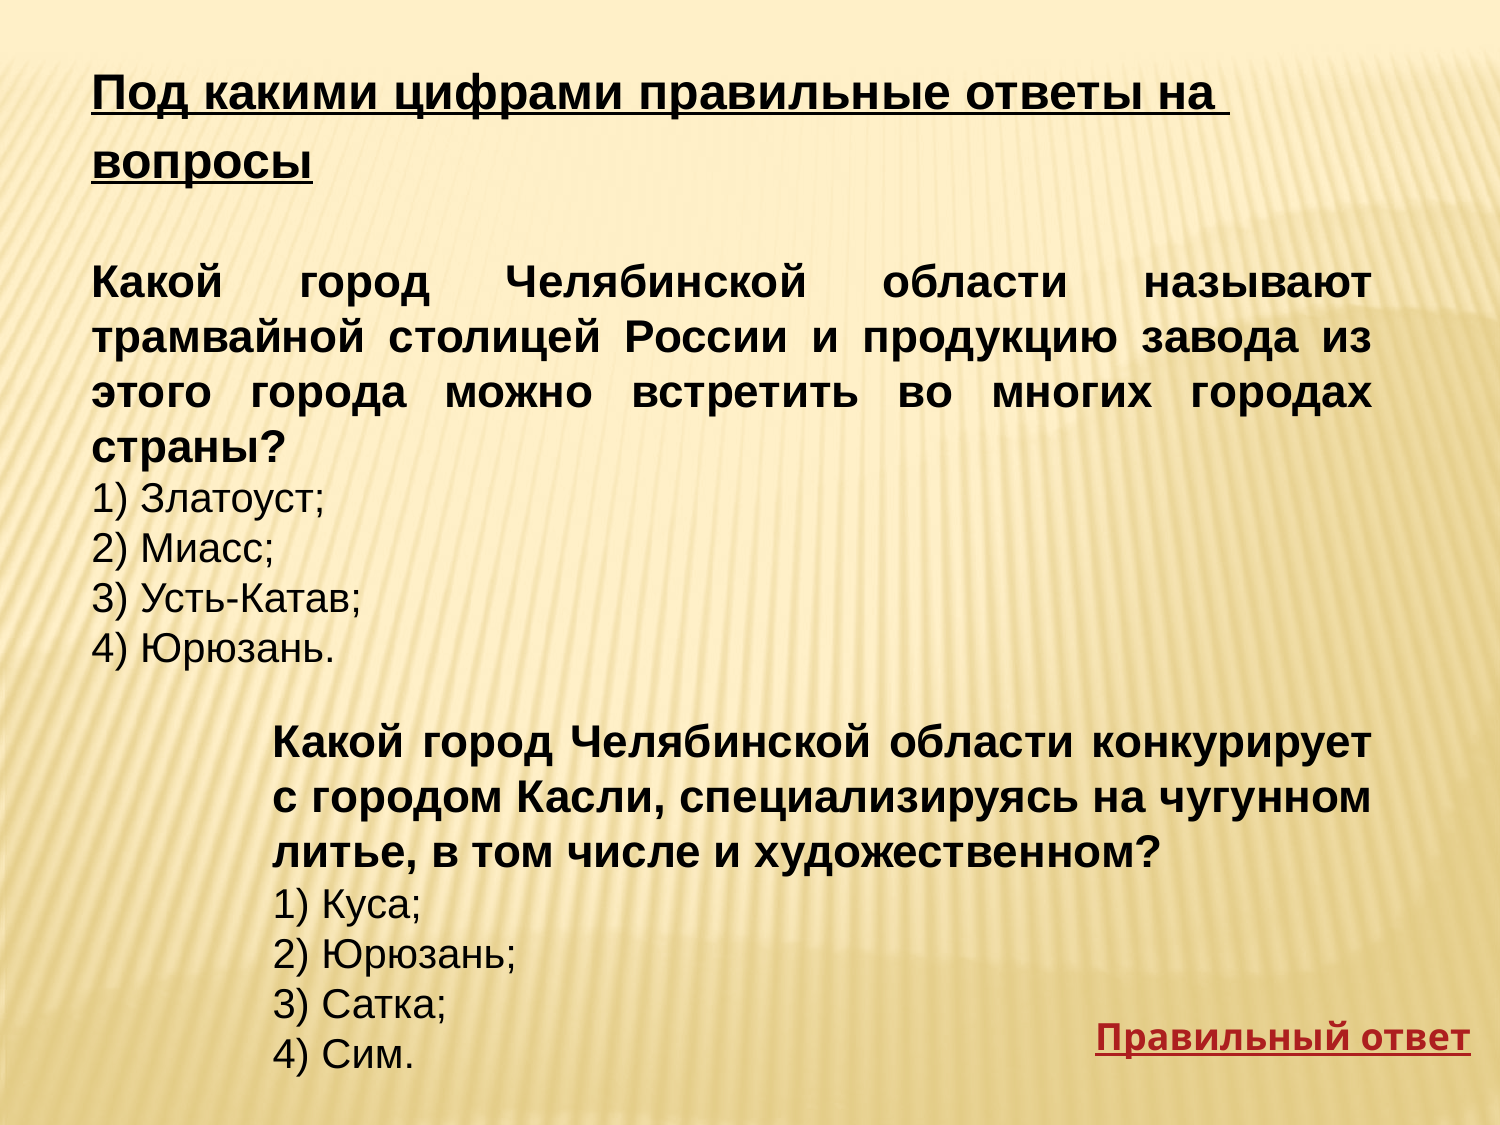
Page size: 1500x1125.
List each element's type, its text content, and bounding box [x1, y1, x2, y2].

text_box Под какими цифрами правильные ответы на вопросы Какой город Челябинской области называют трамвайной столицей России и продукцию завода из этого города можно встретить во многих городах страны? 1) Златоуст; 2) Миасс; 3) Усть-Катав; 4) Юрюзань. [76, 42, 1412, 748]
text_box Правильный ответ [1080, 1005, 1486, 1072]
text_box Какой город Челябинской области конкурирует с городом Касли, специализируясь на чугунном литье, в том числе и художественном? 1) Куса; 2) Юрюзань; 3) Сатка; 4) Сим. [182, 704, 1412, 1125]
